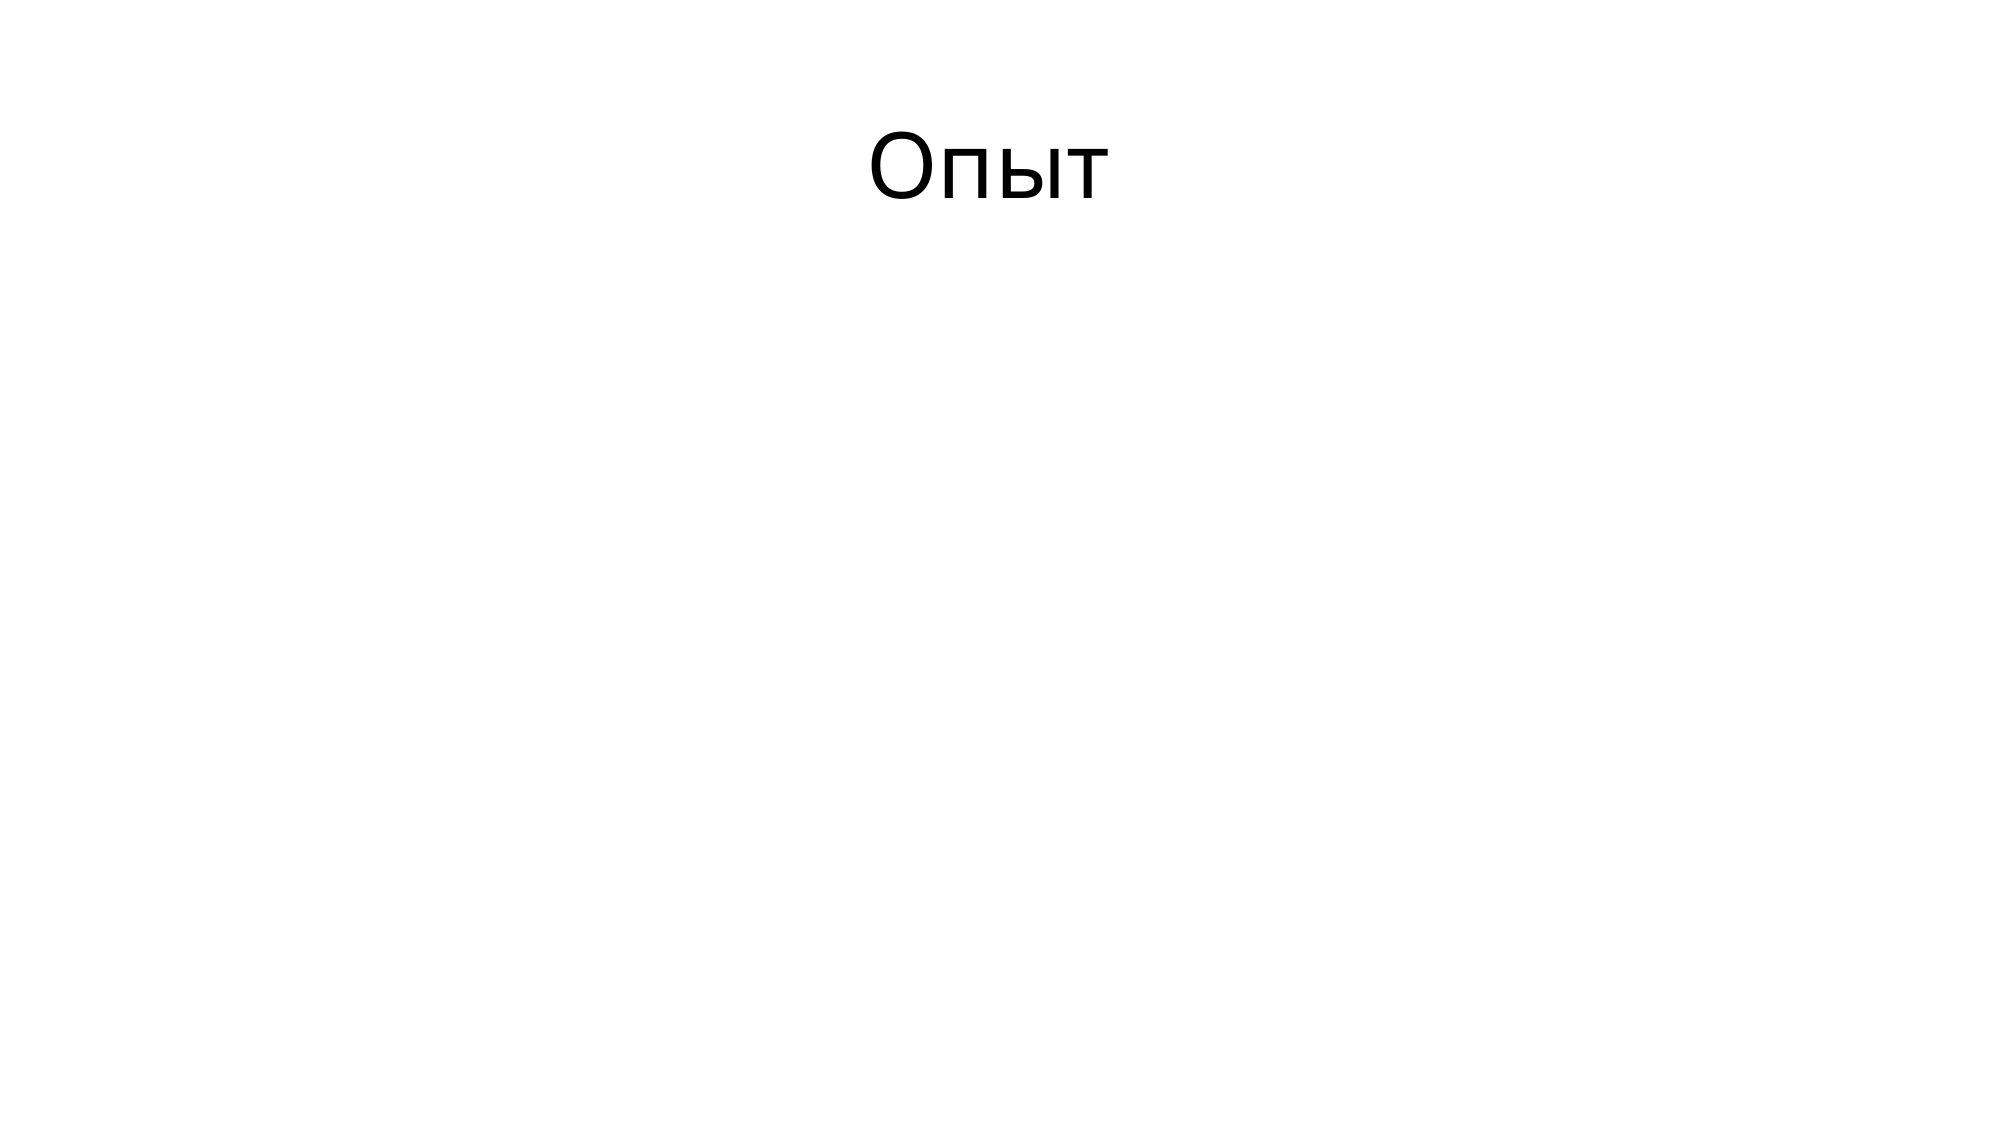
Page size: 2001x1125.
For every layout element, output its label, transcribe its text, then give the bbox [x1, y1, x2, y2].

title Опыт [137, 59, 1863, 278]
